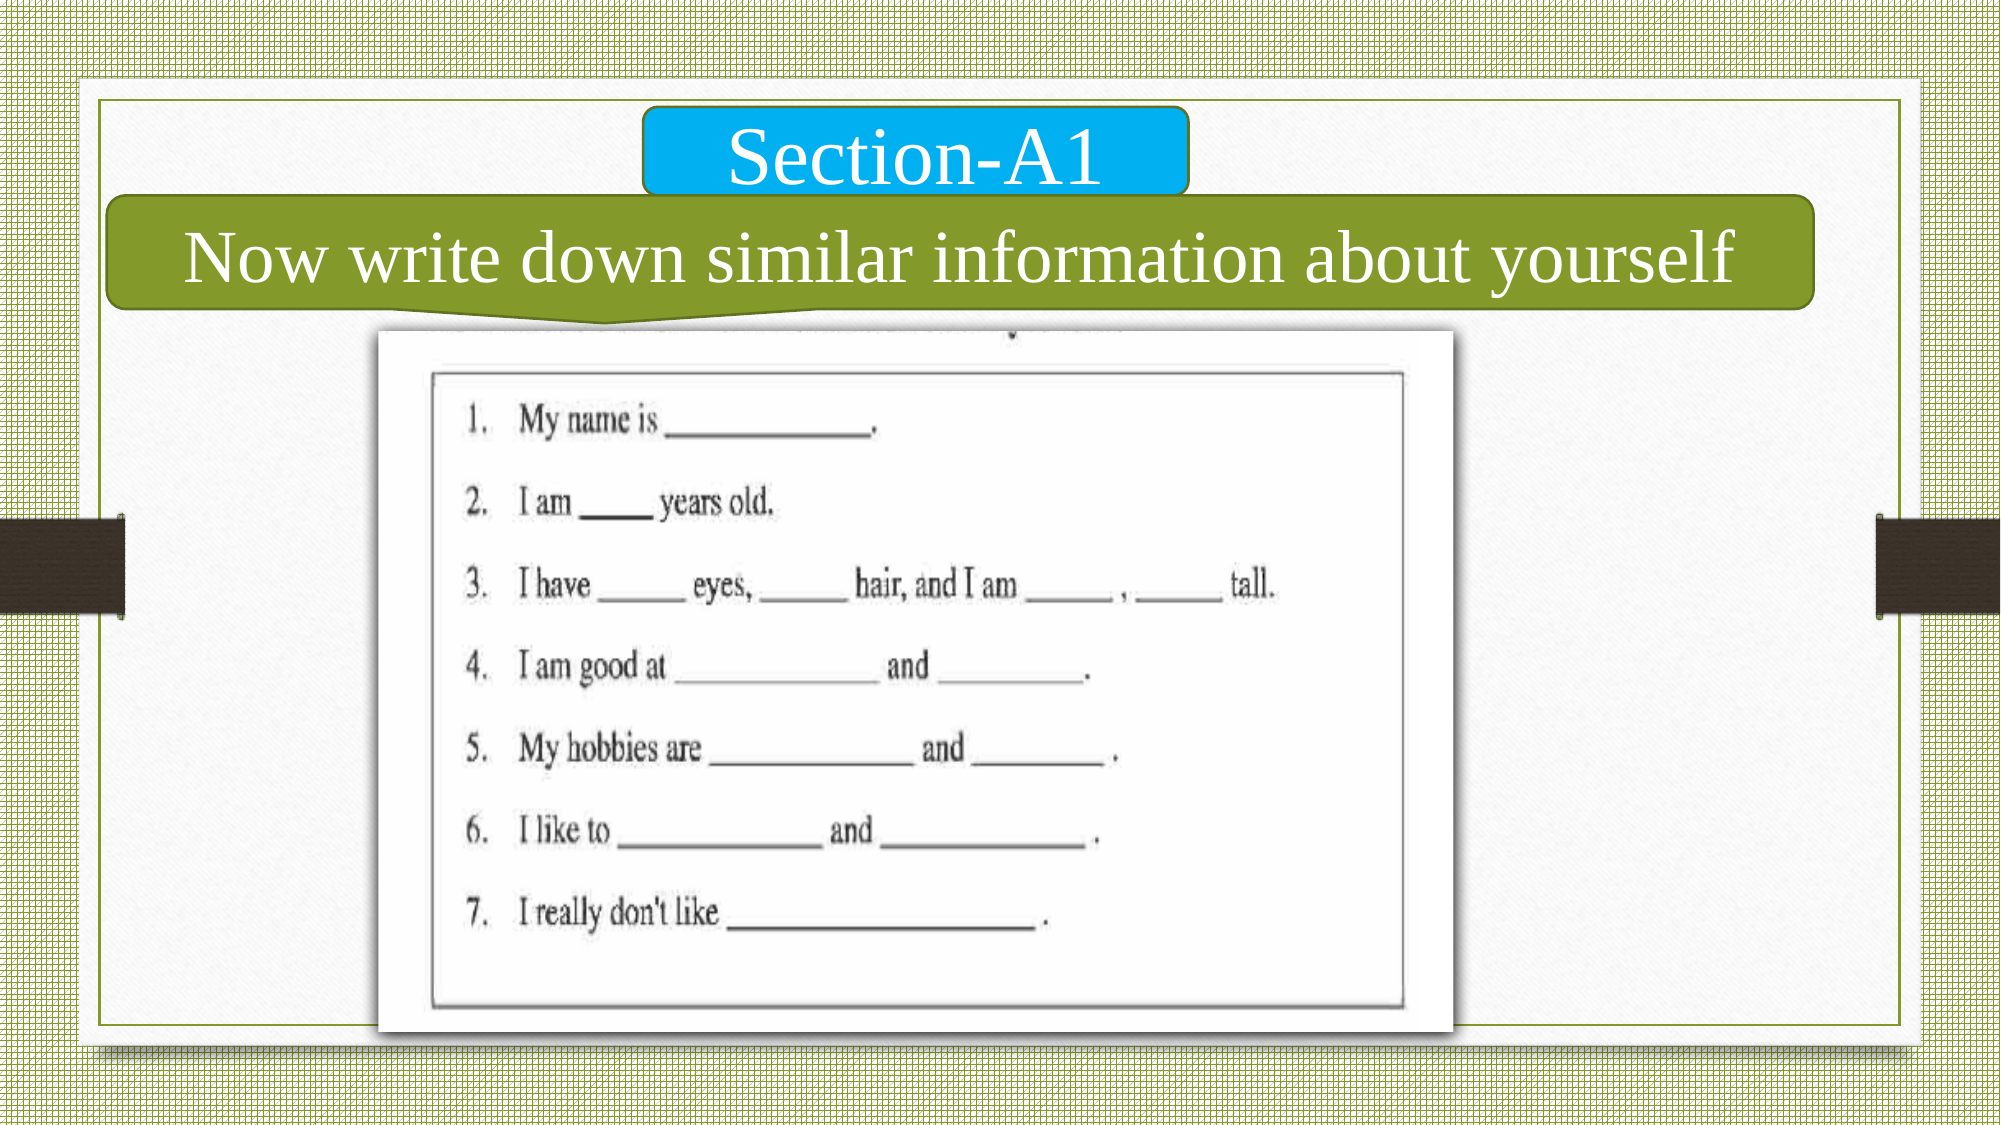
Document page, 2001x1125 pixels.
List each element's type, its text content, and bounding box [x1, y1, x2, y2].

text_box Section-A1 [641, 105, 1190, 194]
picture [0, 0, 2001, 1125]
text_box Now write down similar information about yourself [105, 194, 1815, 325]
